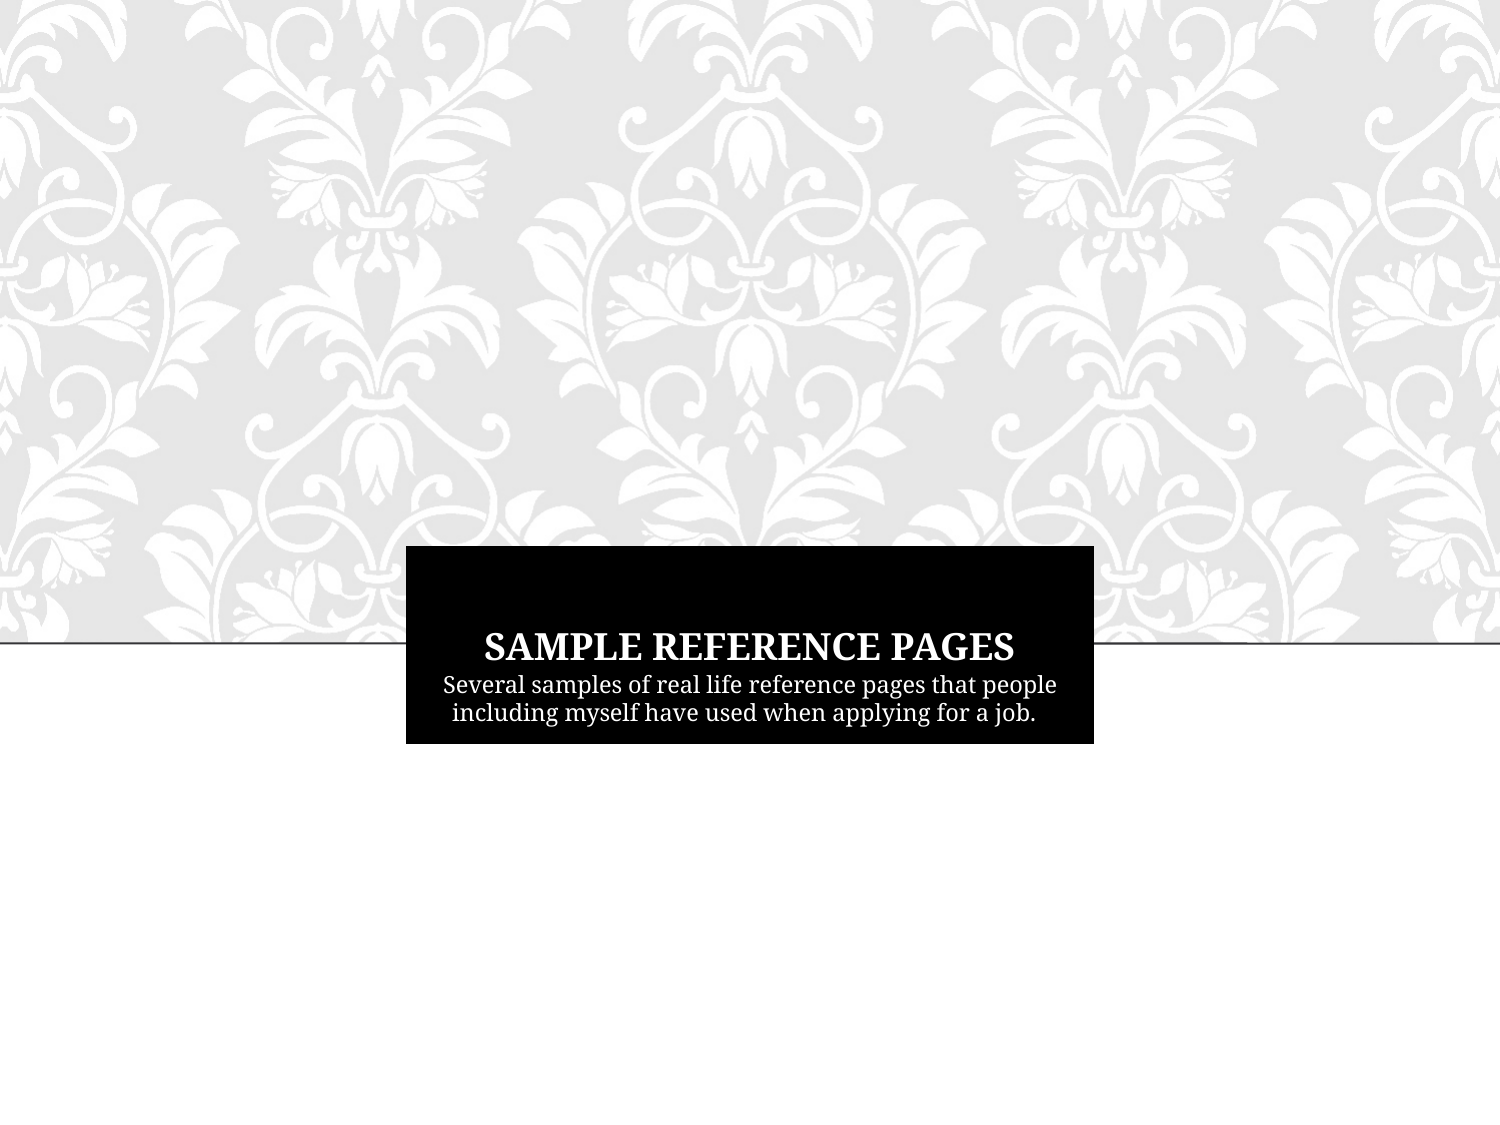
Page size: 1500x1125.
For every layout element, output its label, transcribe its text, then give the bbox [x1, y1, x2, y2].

title Sample Reference Pages [407, 544, 1093, 676]
subtitle Several samples of real life reference pages that people including myself have used when applying for a job. [413, 670, 1087, 736]
